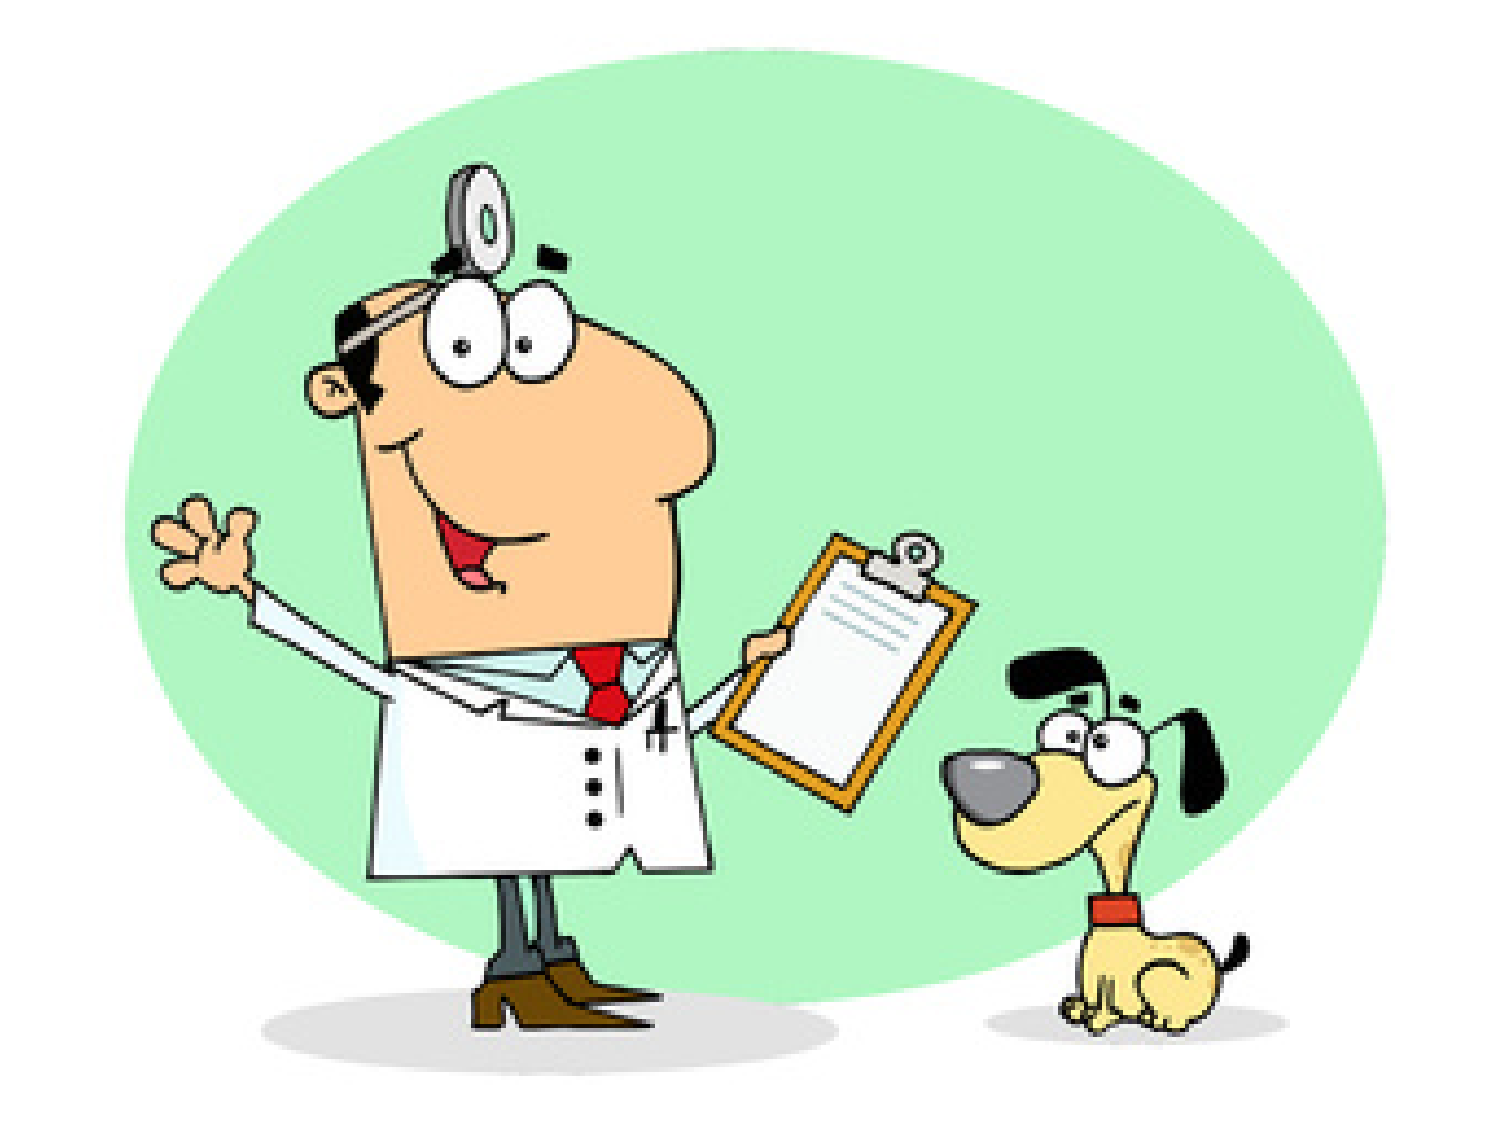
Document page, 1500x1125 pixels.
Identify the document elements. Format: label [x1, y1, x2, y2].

picture [99, 0, 1413, 1116]
